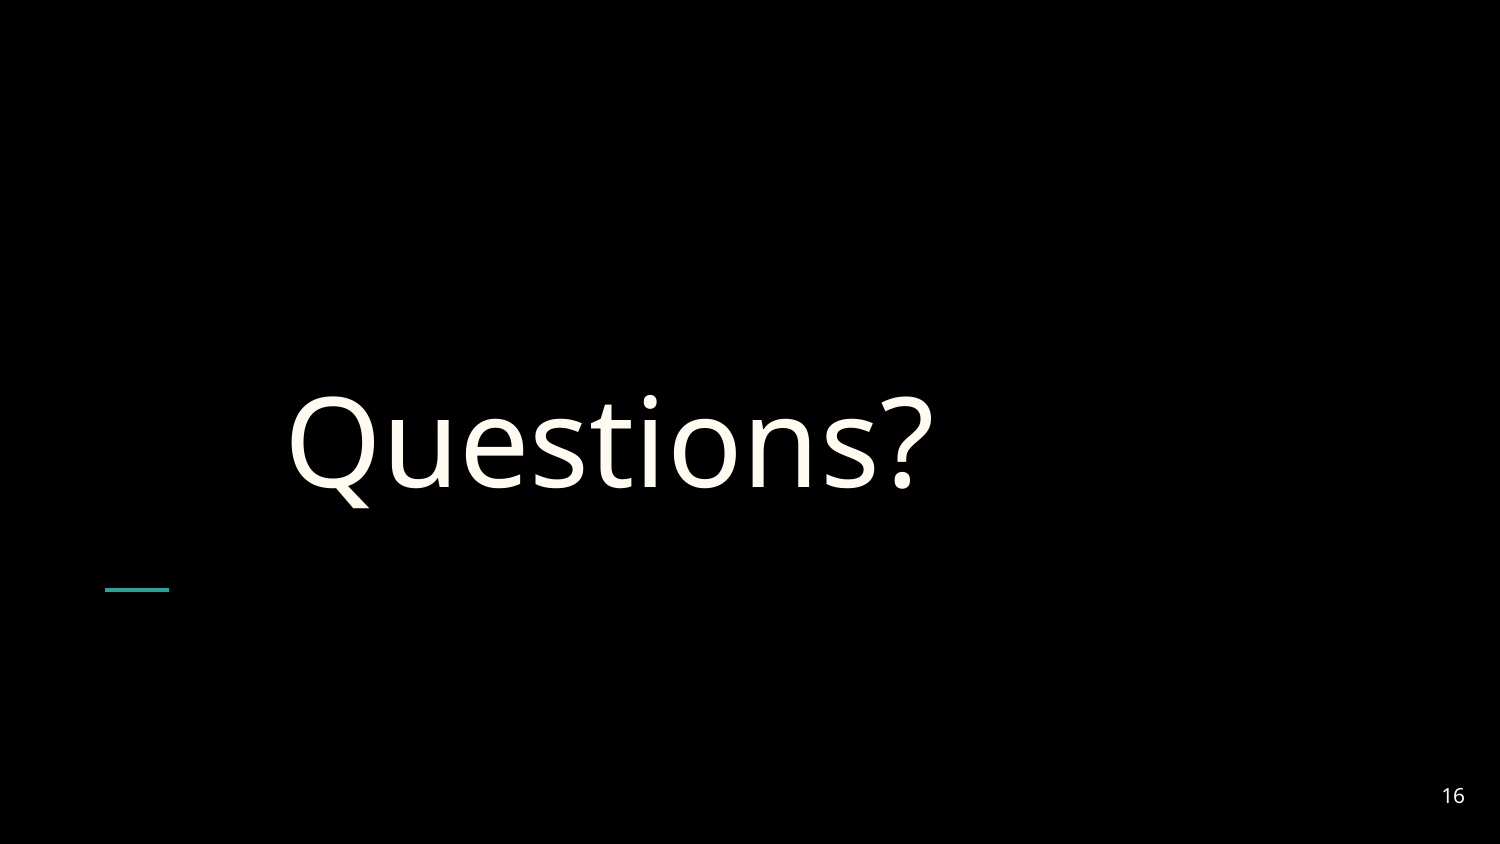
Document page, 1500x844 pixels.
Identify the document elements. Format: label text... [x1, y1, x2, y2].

title Questions? [269, 316, 1231, 528]
slide_number ‹#› [1389, 764, 1480, 830]
